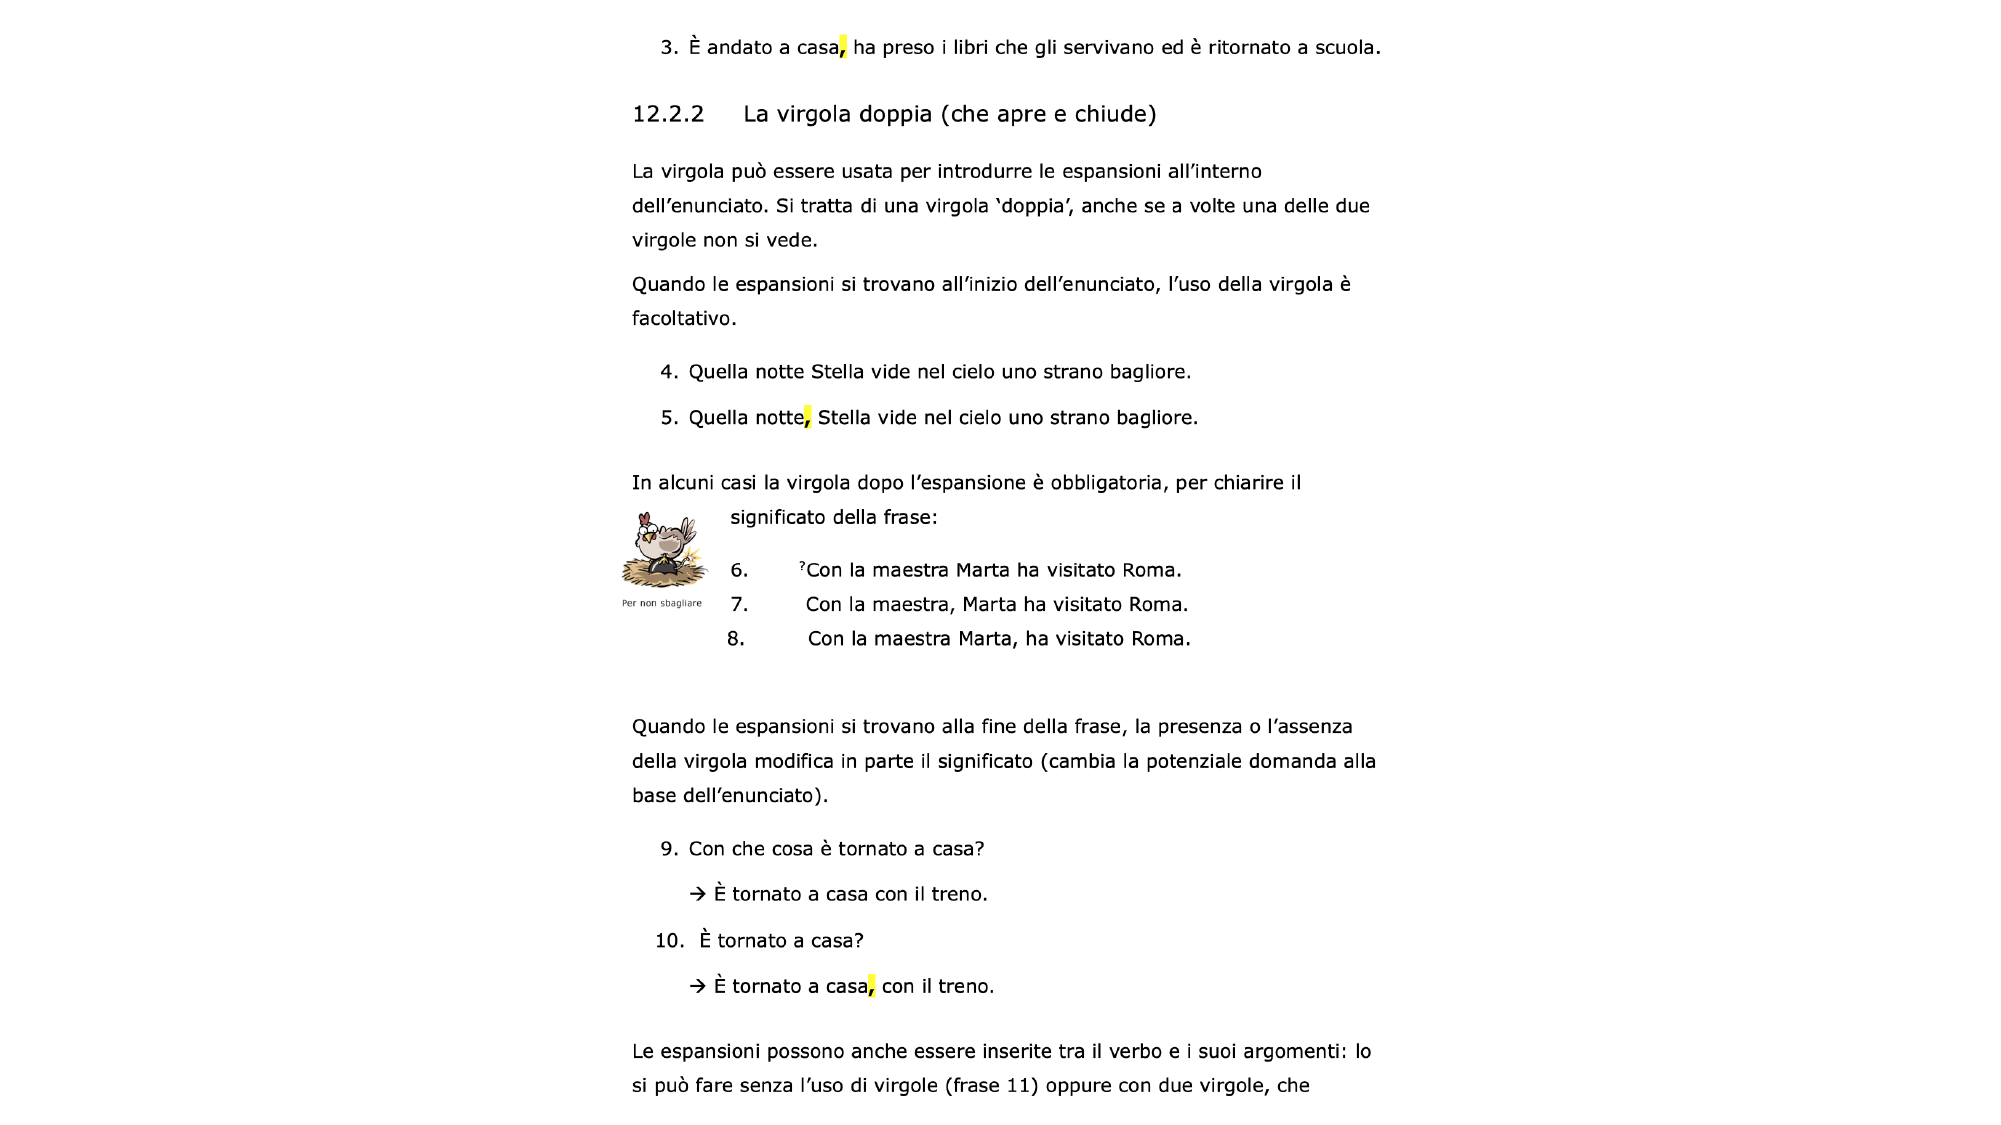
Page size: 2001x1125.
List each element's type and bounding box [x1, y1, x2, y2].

picture [597, 0, 1403, 1125]
